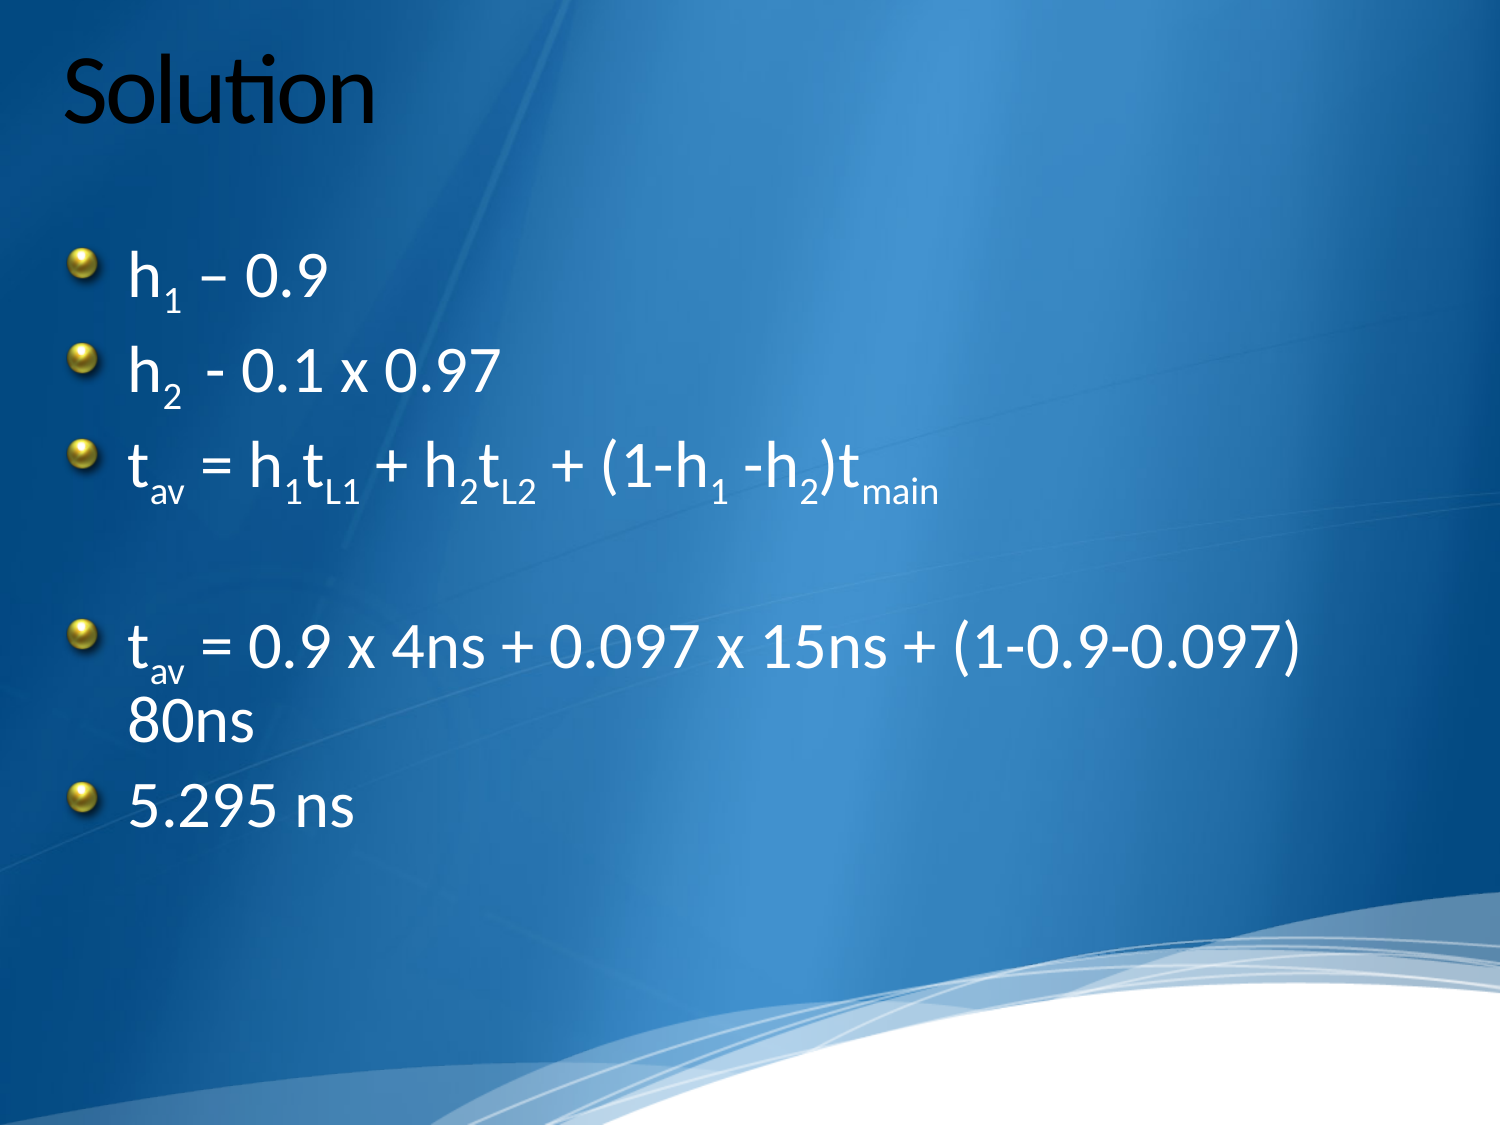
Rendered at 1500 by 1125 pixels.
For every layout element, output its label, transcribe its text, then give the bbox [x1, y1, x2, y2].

list h1 – 0.9 h2 - 0.1 x 0.97 tav = h1tL1 + h2tL2 + (1-h1 -h2)tmain tav = 0.9 x 4ns + 0.097 x 15ns + (1-0.9-0.097) 80ns 5.295 ns [62, 231, 1438, 595]
picture [0, 0, 1500, 1125]
title Solution [62, 37, 1438, 147]
